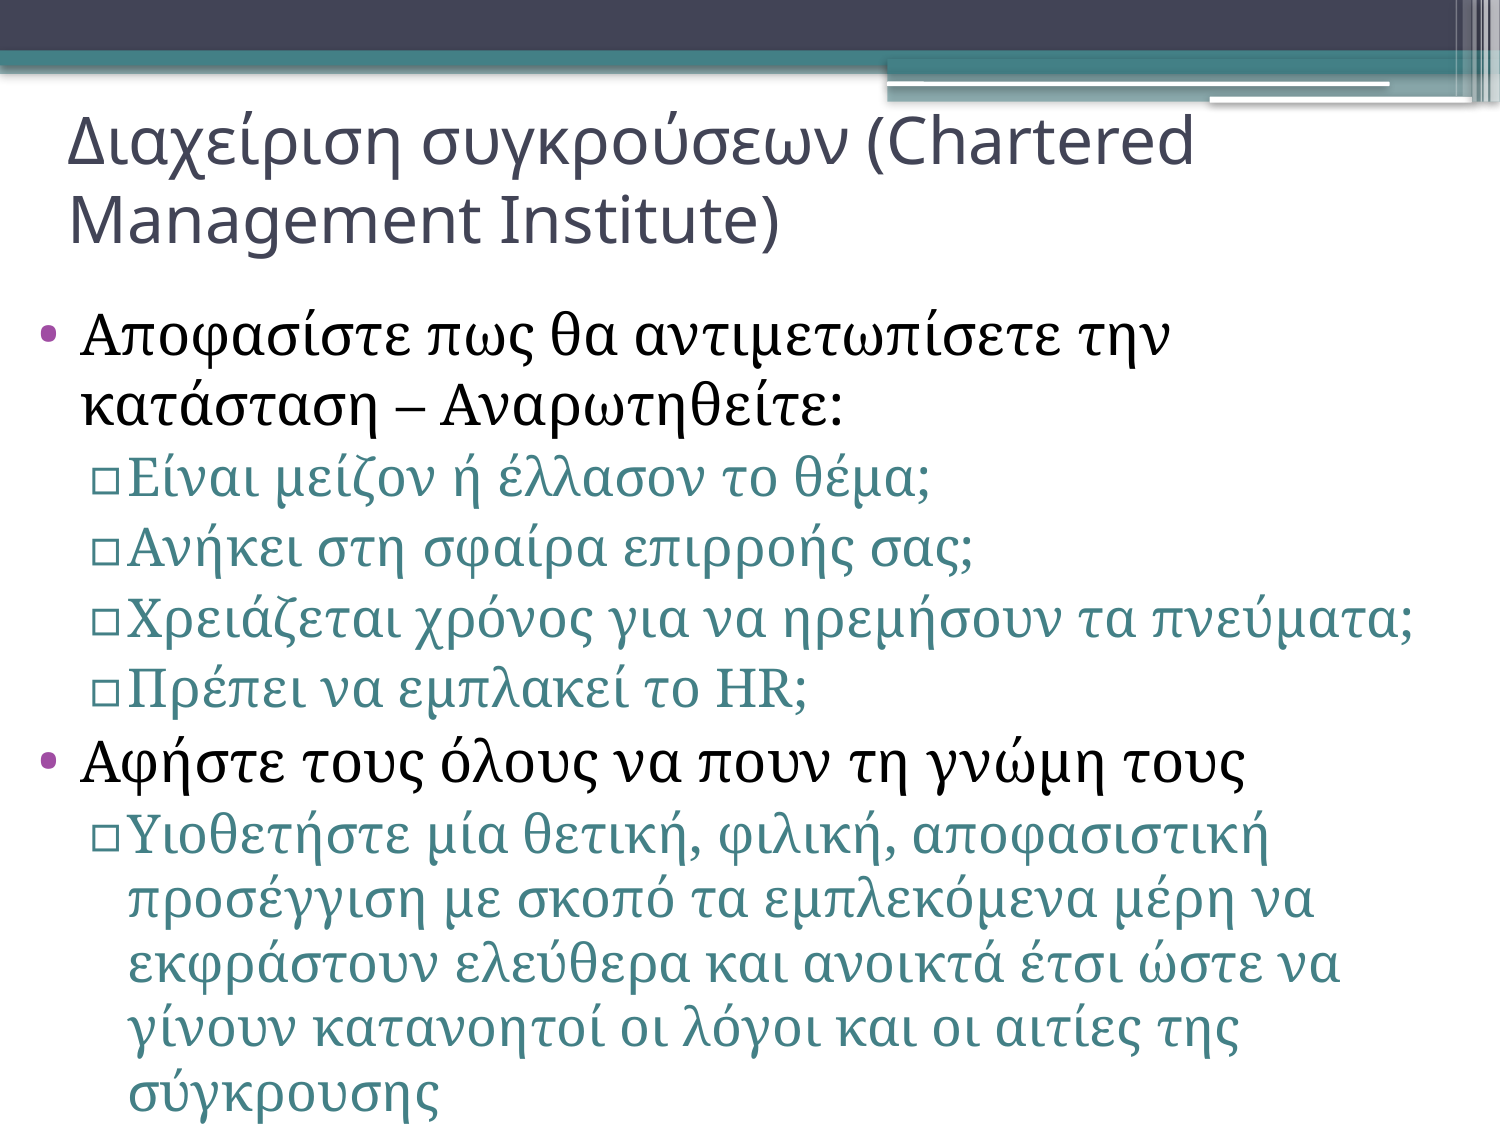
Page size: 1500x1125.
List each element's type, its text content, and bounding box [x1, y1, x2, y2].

list Αποφασίστε πως θα αντιμετωπίσετε την κατάσταση – Αναρωτηθείτε: Είναι μείζον ή έλλασον το θέμα; Ανήκει στη σφαίρα επιρροής σας; Χρειάζεται χρόνος για να ηρεμήσουν τα πνεύματα; Πρέπει να εμπλακεί το HR; Αφήστε τους όλους να πουν τη γνώμη τους Υιοθετήστε μία θετική, φιλική, αποφασιστική προσέγγιση με σκοπό τα εμπλεκόμενα μέρη να εκφράστουν ελεύθερα και ανοικτά έτσι ώστε να γίνουν κατανοητοί οι λόγοι και οι αιτίες της σύγκρουσης [5, 290, 1483, 1125]
title Διαχείριση συγκρούσεων (Chartered Management Institute) [53, 90, 1404, 265]
